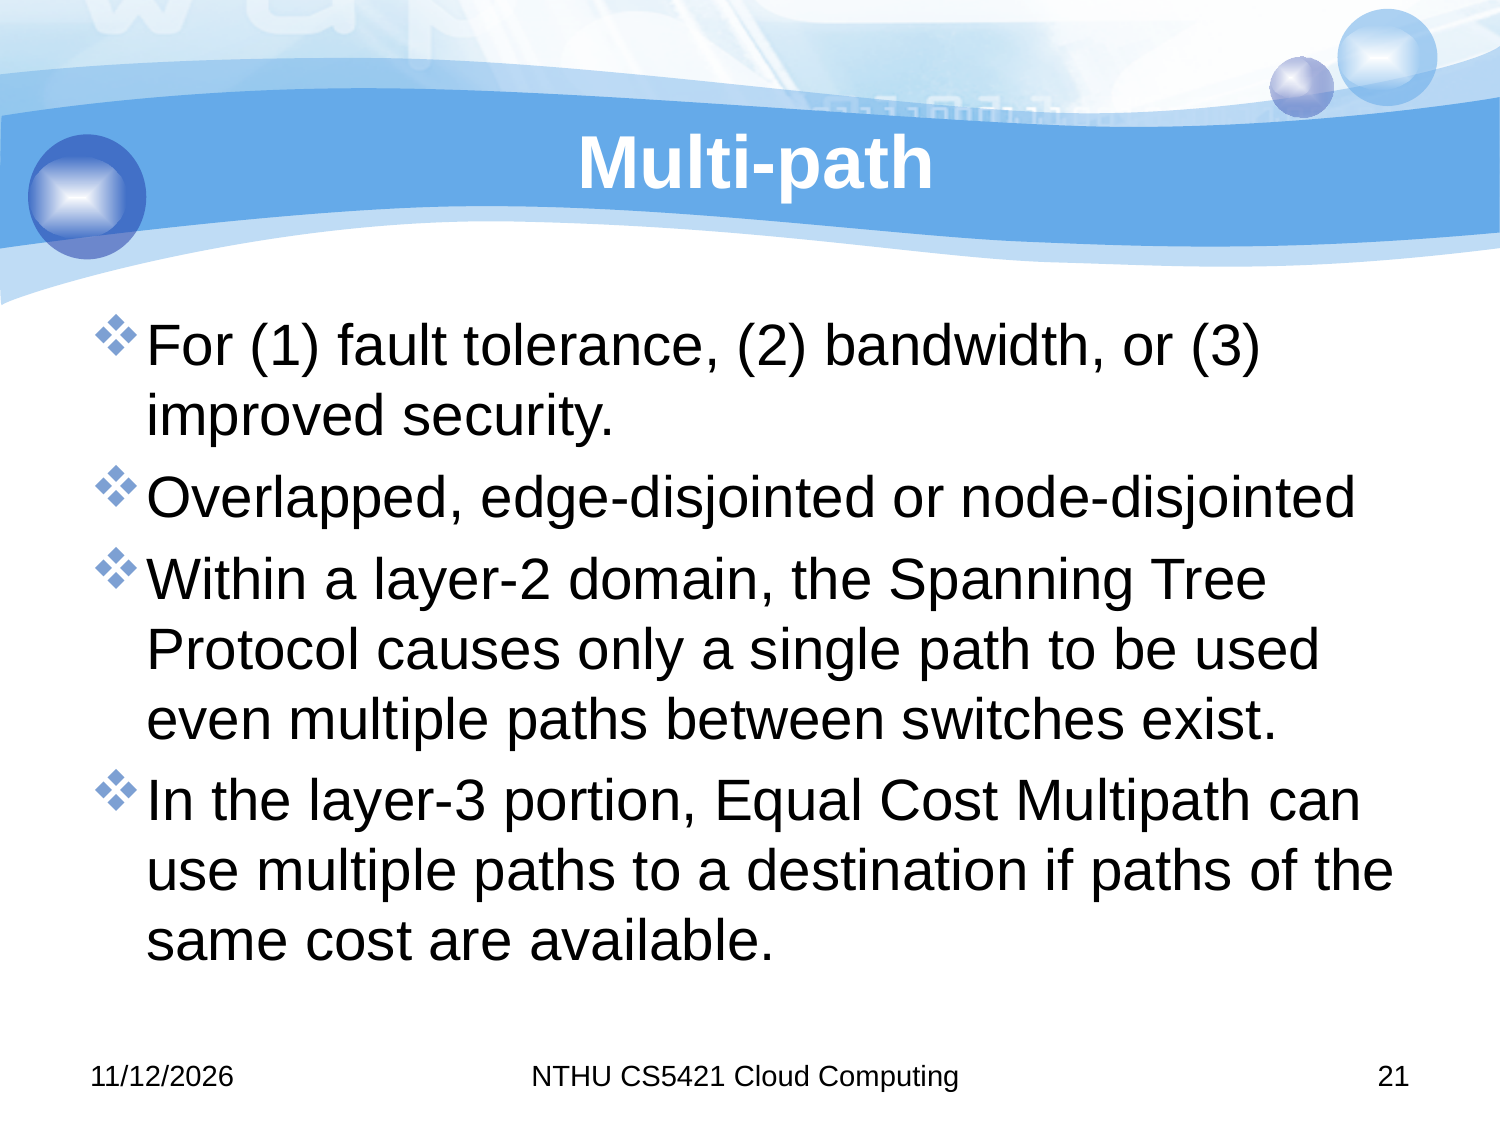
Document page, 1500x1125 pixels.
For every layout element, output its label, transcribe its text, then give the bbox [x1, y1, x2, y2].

footer NTHU CS5421 Cloud Computing [512, 1050, 988, 1103]
slide_number 21 [1074, 1050, 1425, 1103]
title Multi-path [150, 112, 1363, 205]
list For (1) fault tolerance, (2) bandwidth, or (3) improved security. Overlapped, edge-disjointed or node-disjointed Within a layer-2 domain, the Spanning Tree Protocol causes only a single path to be used even multiple paths between switches exist. In the layer-3 portion, Equal Cost Multipath can use multiple paths to a destination if paths of the same cost are available. [75, 299, 1425, 1038]
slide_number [75, 1050, 425, 1103]
